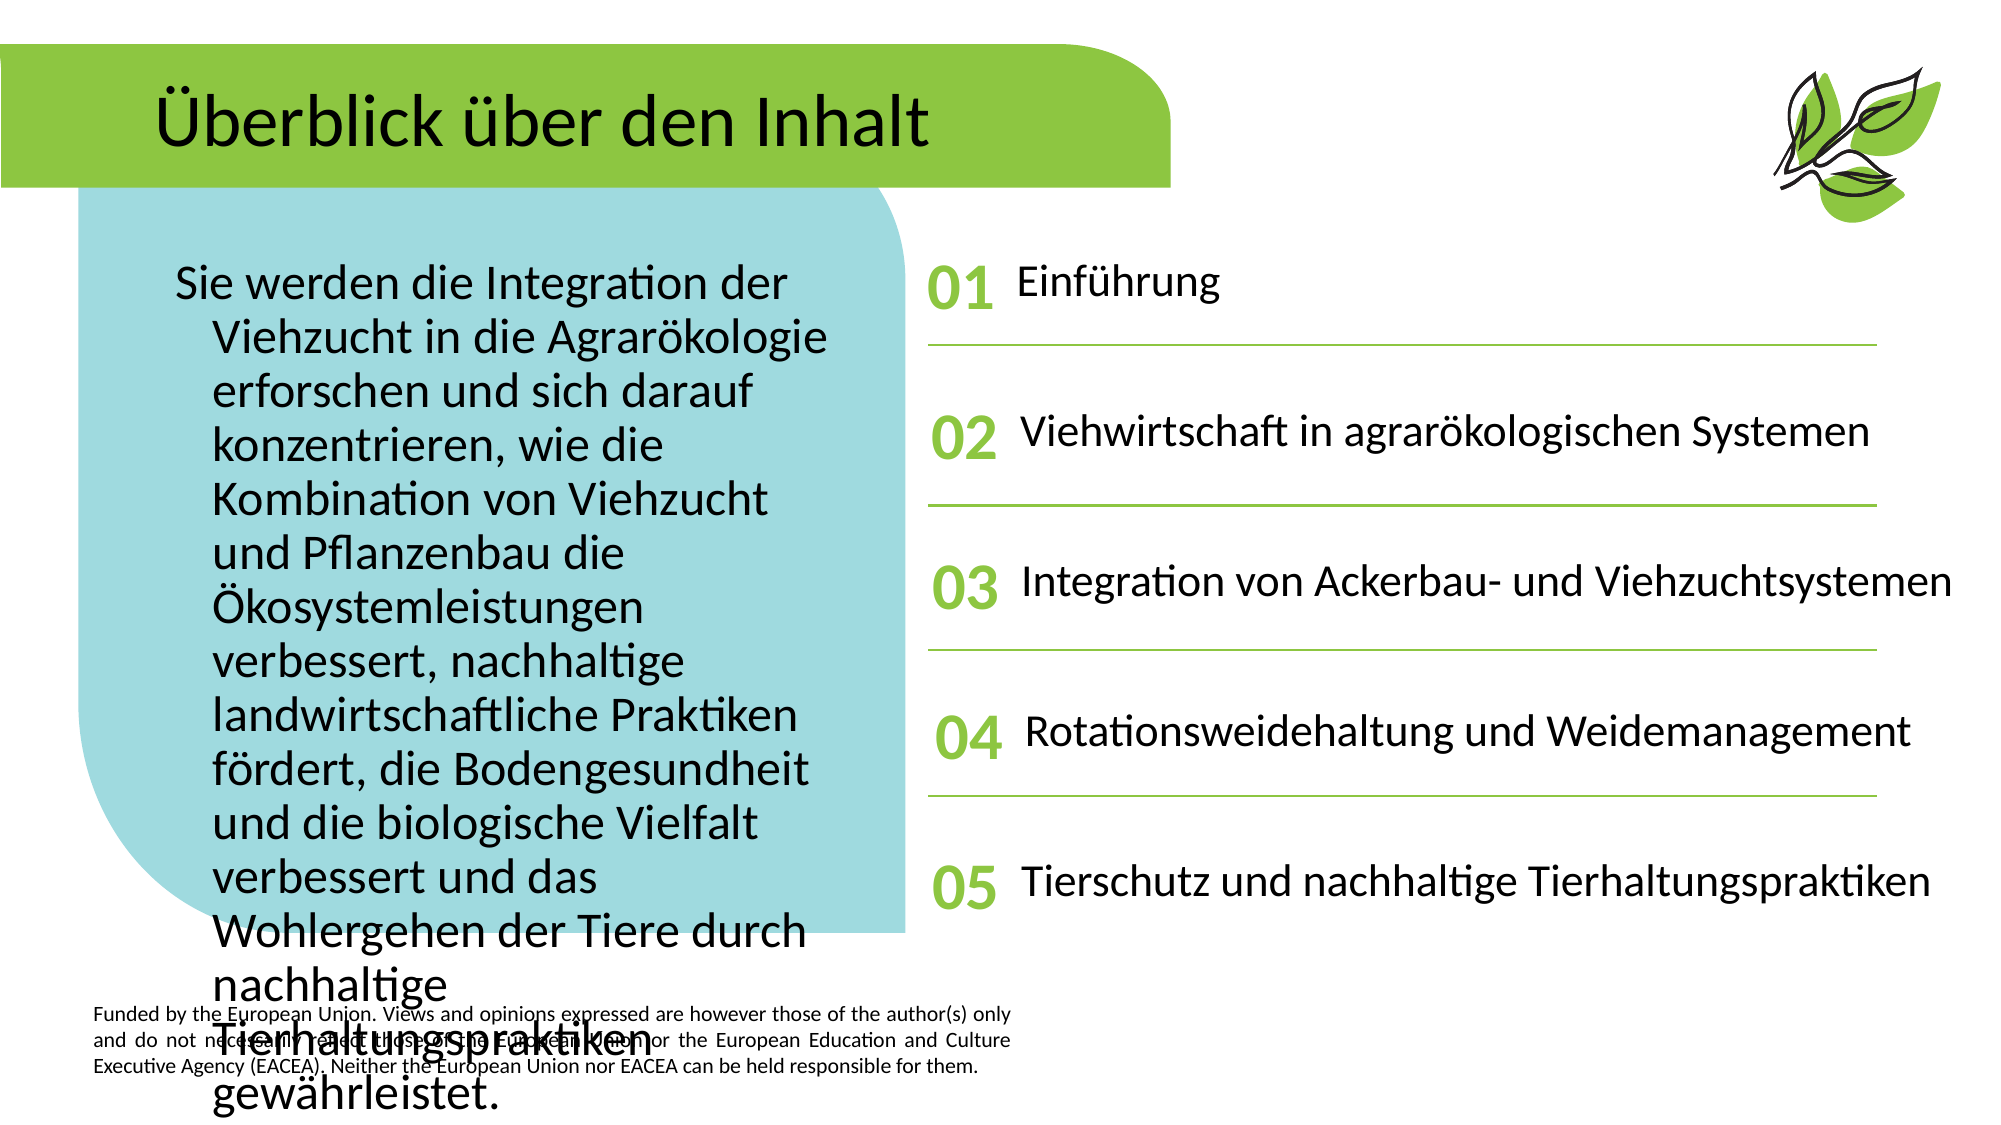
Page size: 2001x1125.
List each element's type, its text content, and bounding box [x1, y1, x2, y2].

list Überblick über den Inhalt [139, 62, 967, 182]
list 05 [908, 832, 1024, 946]
list 04 [911, 681, 1027, 795]
list Sie werden die Integration der Viehzucht in die Agrarökologie erforschen und sich darauf konzentrieren, wie die Kombination von Viehzucht und Pflanzenbau die Ökosystemleistungen verbessert, nachhaltige landwirtschaftliche Praktiken fördert, die Bodengesundheit und die biologische Vielfalt verbessert und das Wohlergehen der Tiere durch nachhaltige Tierhaltungspraktiken gewährleistet. [160, 249, 850, 903]
list Viehwirtschaft in agrarökologischen Systemen [1005, 375, 1928, 489]
list 02 [907, 381, 1023, 495]
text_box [1782, 40, 1939, 232]
list Integration von Ackerbau- und Viehzuchtsystemen [1006, 525, 2000, 639]
list Tierschutz und nachhaltige Tierhaltungspraktiken [1006, 825, 1997, 939]
list 01 [903, 231, 1019, 345]
list Einführung [1001, 225, 1735, 339]
list Rotationsweidehaltung und Weidemanagement [1010, 675, 2000, 789]
list 03 [908, 531, 1024, 645]
